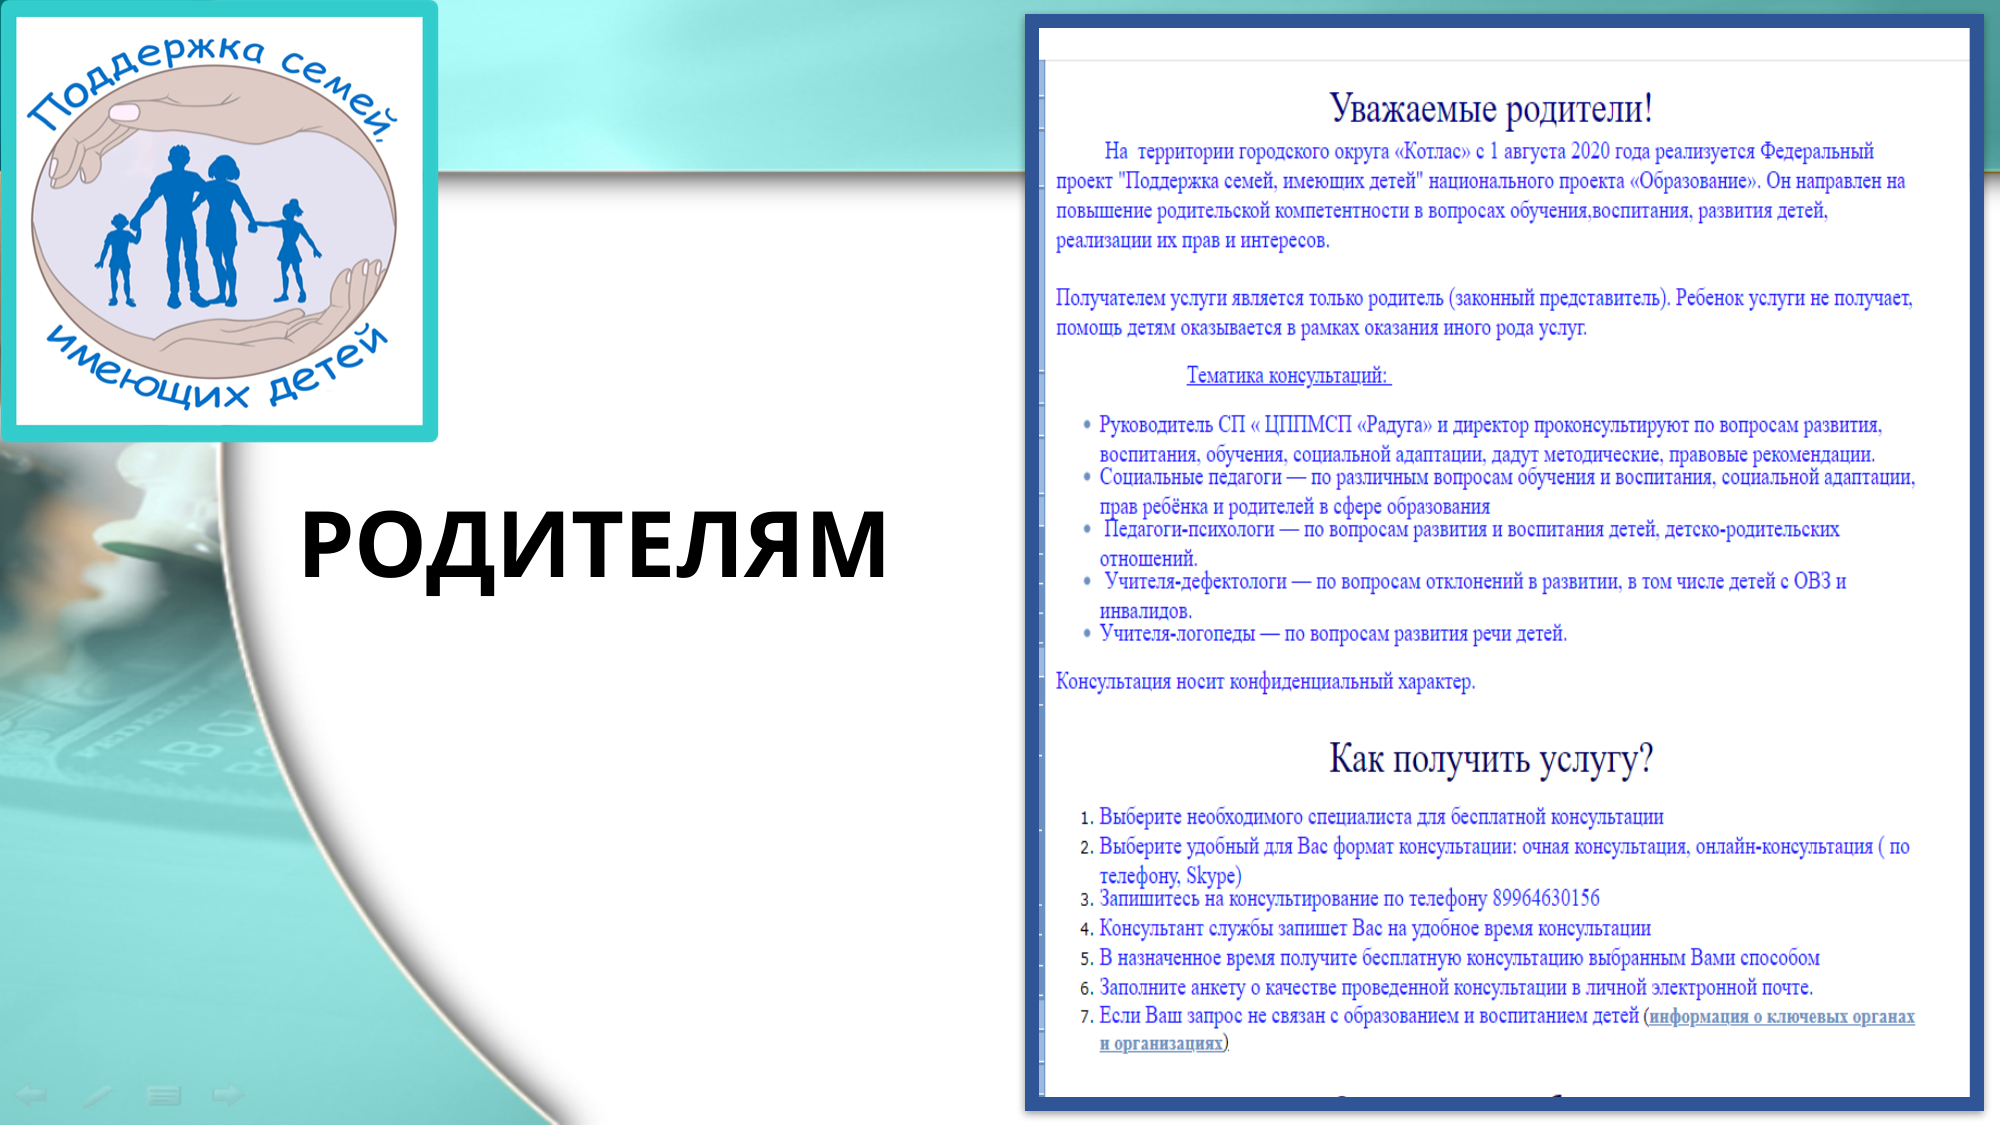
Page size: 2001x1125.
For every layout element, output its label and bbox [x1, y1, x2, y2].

picture [0, 0, 439, 443]
list [1038, 28, 1970, 1097]
list [0, 0, 2000, 1125]
